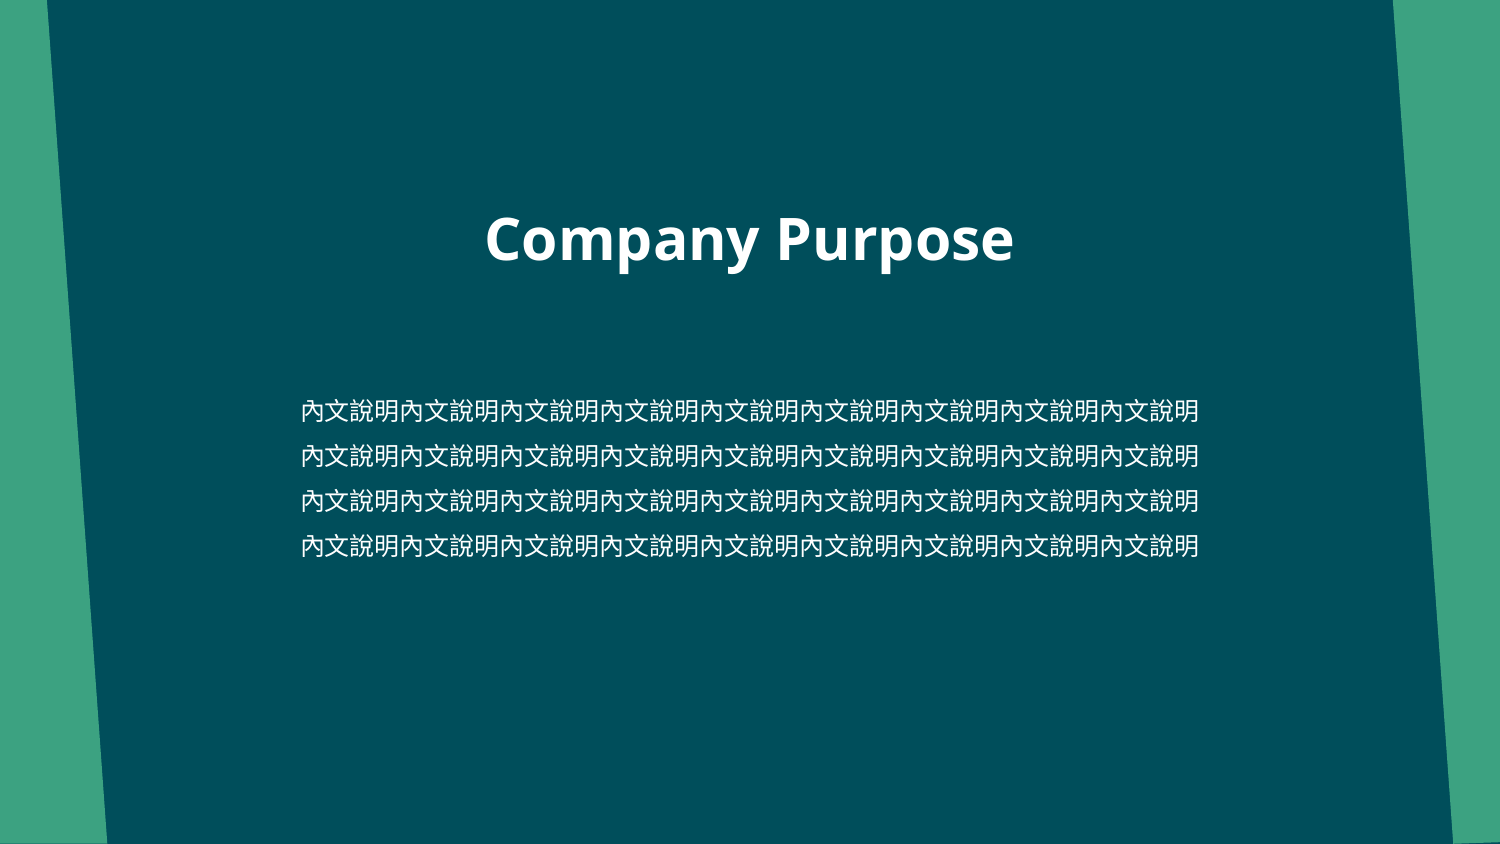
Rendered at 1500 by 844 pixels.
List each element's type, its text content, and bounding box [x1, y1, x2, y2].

text_box [0, 0, 108, 844]
list 內文說明內文說明內文說明內文說明內文說明內文說明內文說明內文說明內文說明內文說明內文說明內文說明內文說明內文說明內文說明內文說明內文說明內文說明內文說明內文說明內文說明內文說明內文說明內文說明內文說明內文說明內文說明內文說明內文說明內文說明內文說明內文說明內文說明內文說明內文說明內文說明 [274, 365, 1226, 500]
text_box [1392, 0, 1500, 844]
title Company Purpose [274, 186, 1226, 281]
